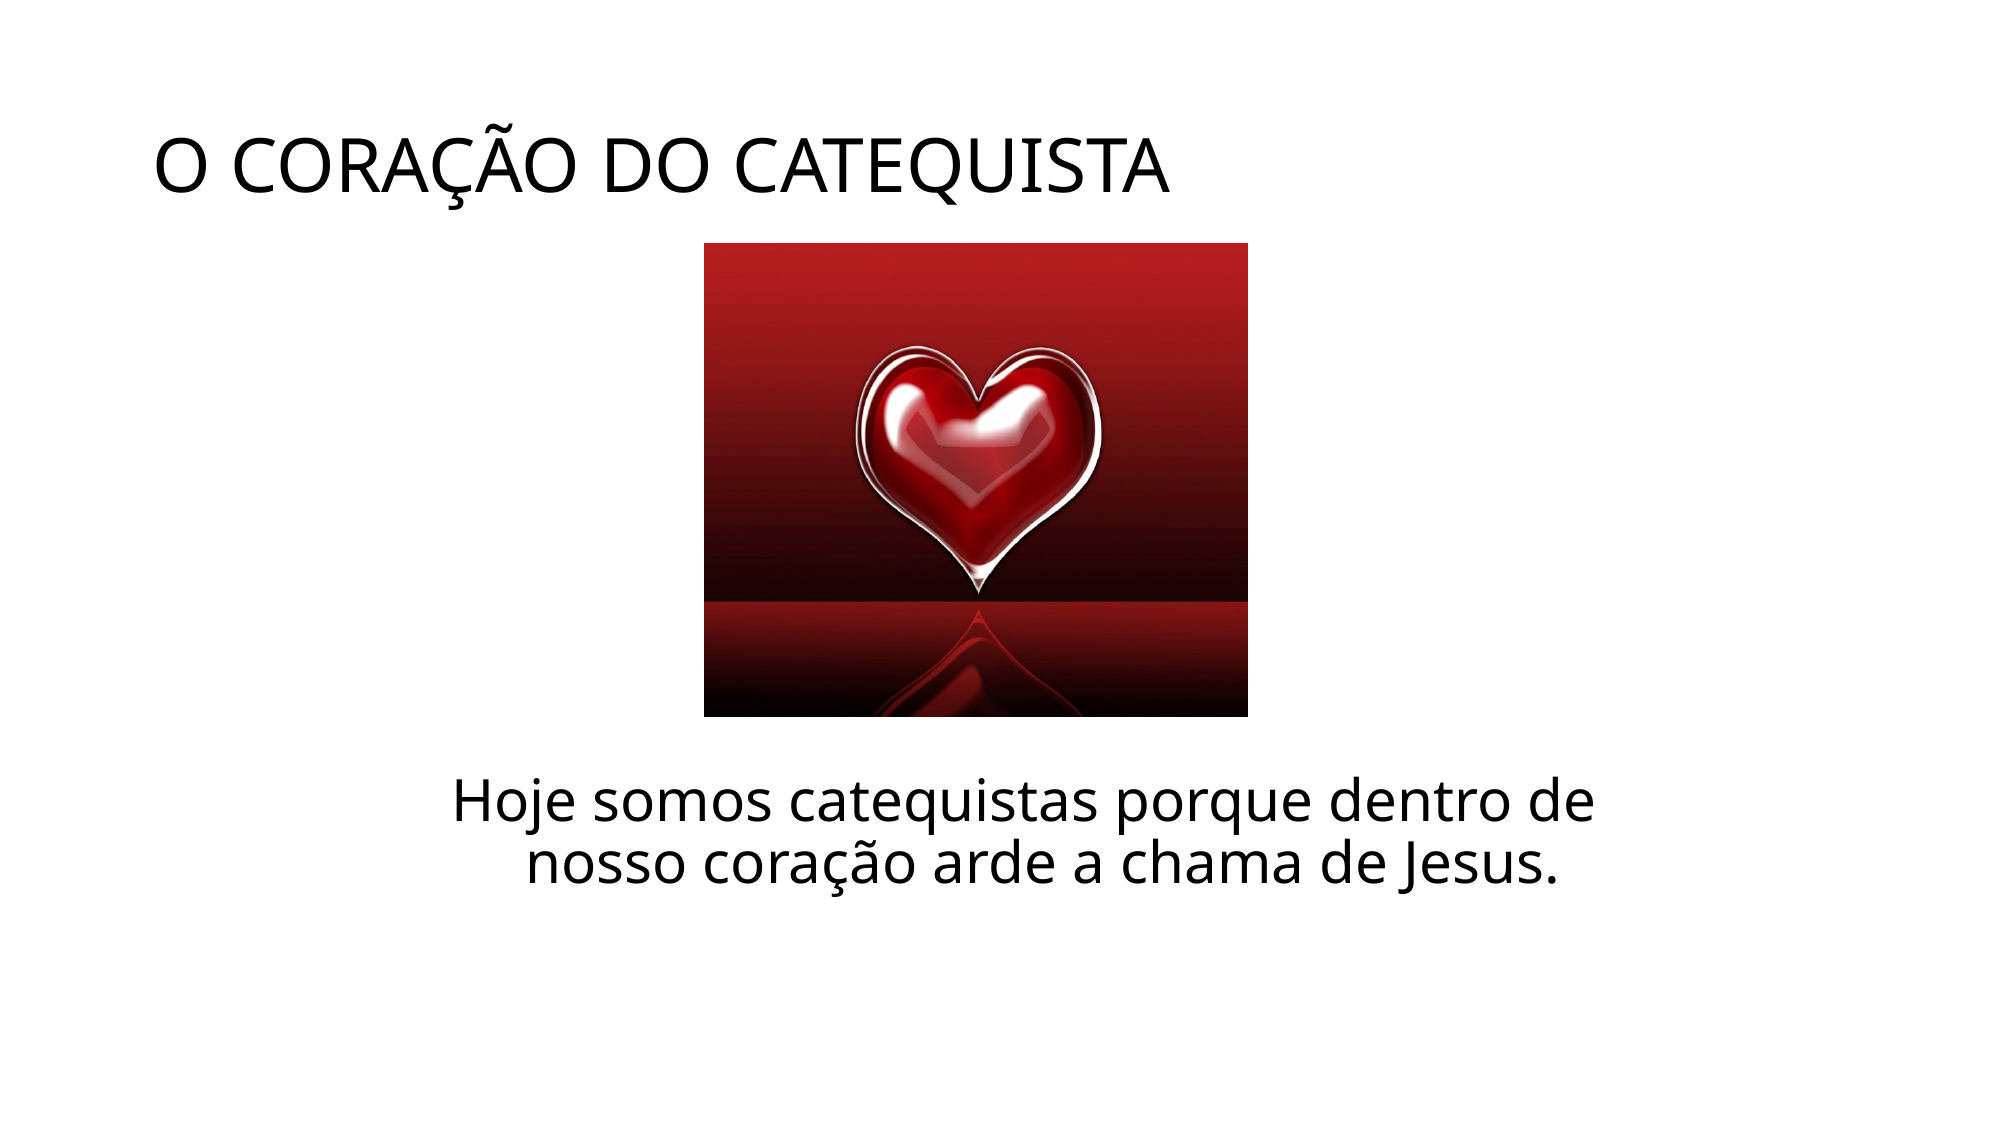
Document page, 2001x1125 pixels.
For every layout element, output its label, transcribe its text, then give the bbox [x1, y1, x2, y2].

title O CORAÇÃO DO CATEQUISTA [137, 59, 1863, 278]
picture [704, 243, 1248, 717]
list Hoje somos catequistas porque dentro de nosso coração arde a chama de Jesus. [350, 763, 1697, 941]
